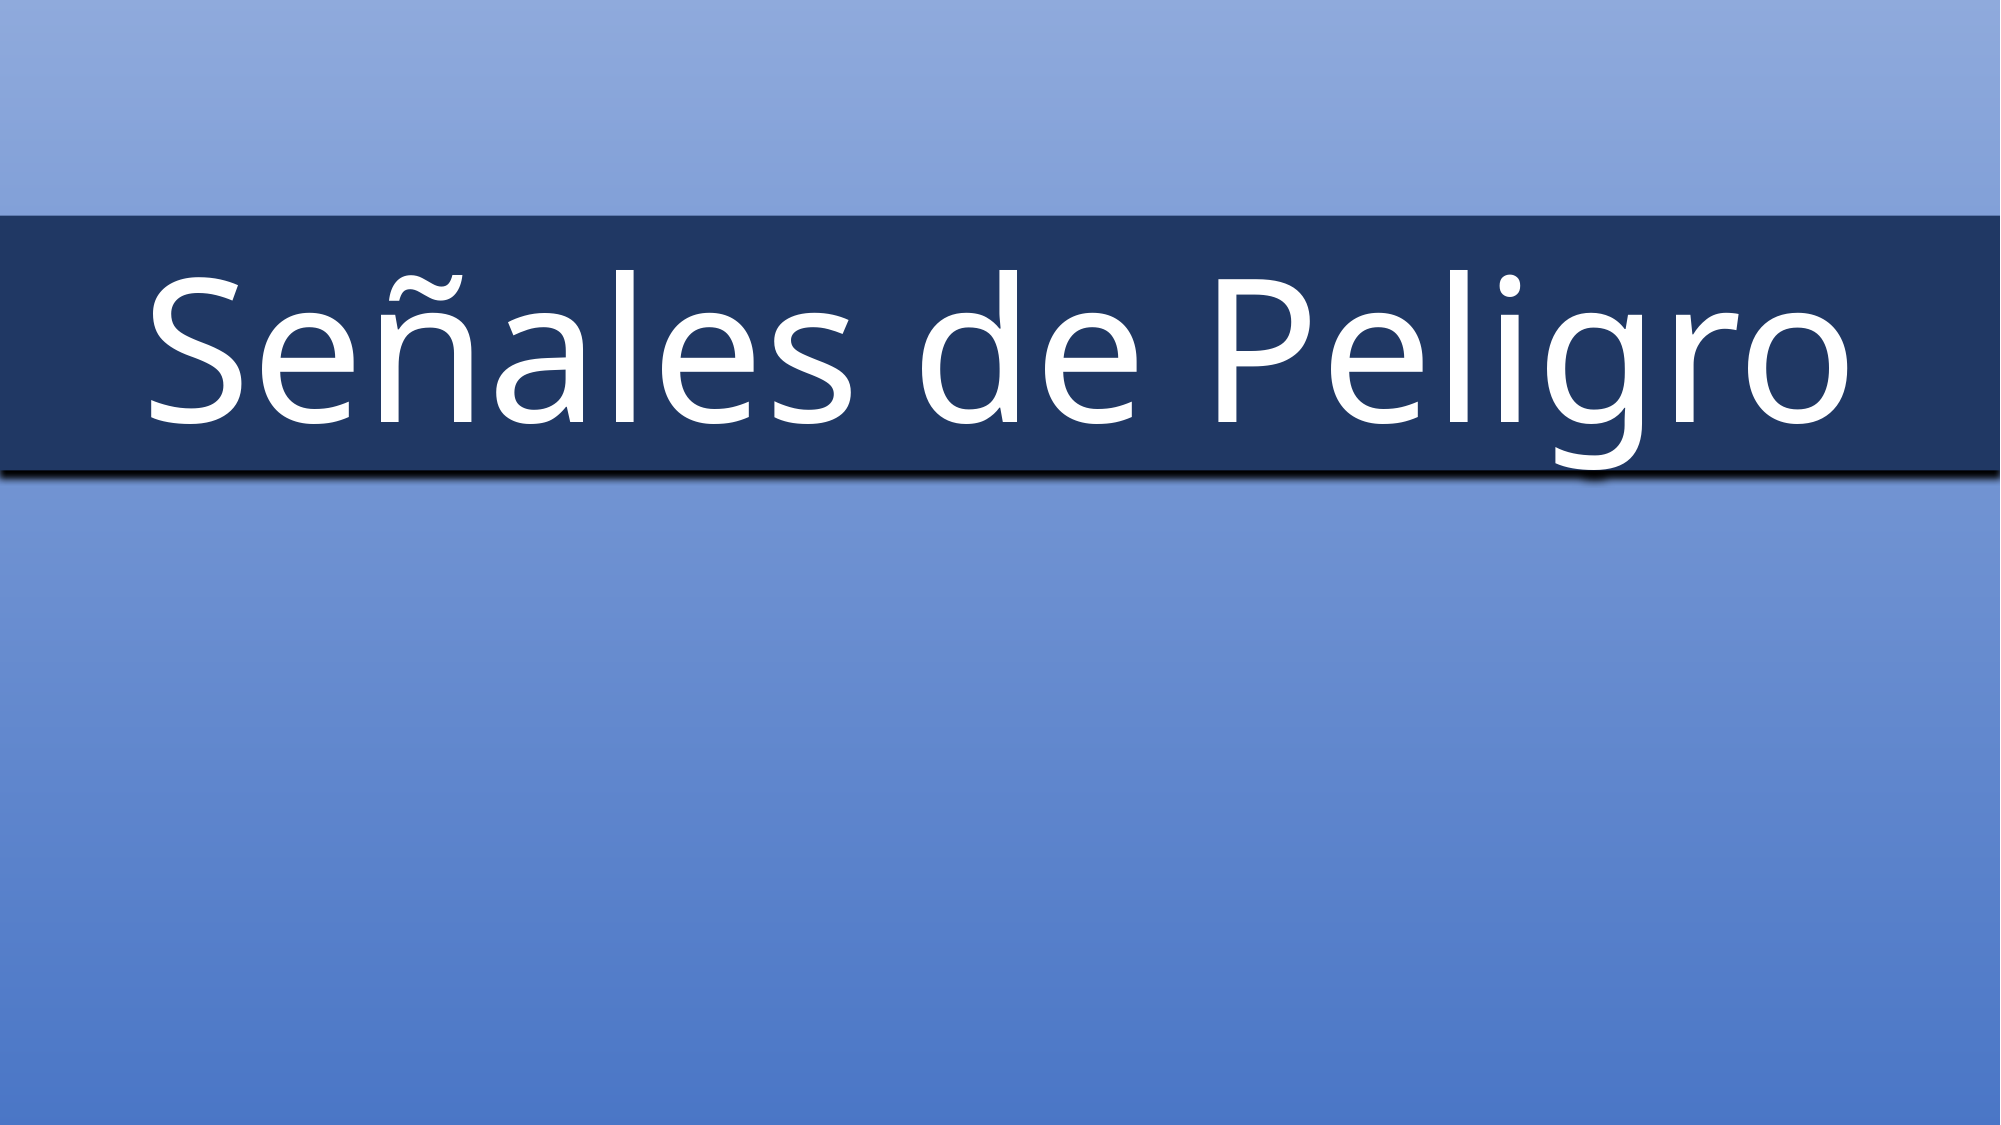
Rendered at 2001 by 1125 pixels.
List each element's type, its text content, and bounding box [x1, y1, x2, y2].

text_box Señales de Peligro [0, 215, 2000, 471]
